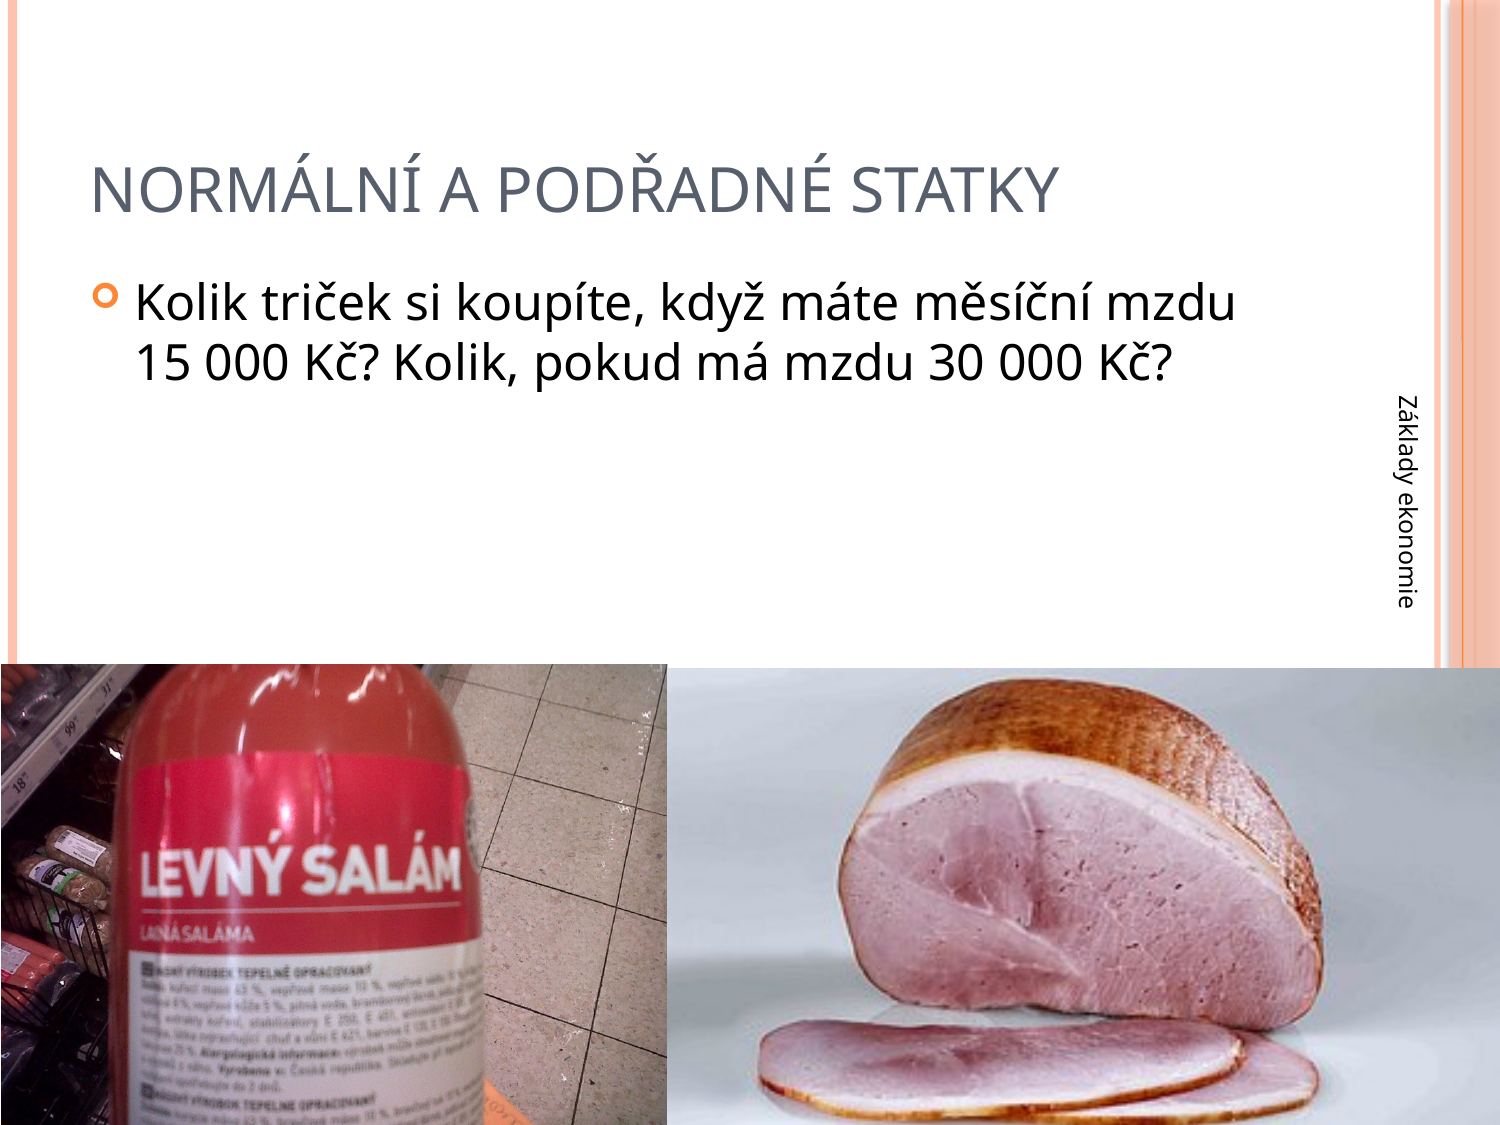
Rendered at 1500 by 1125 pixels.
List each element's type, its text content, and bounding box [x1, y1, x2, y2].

title Normální a podřadné statky [75, 45, 1300, 233]
footer Základy ekonomie [1379, 380, 1440, 665]
picture [0, 663, 1500, 1125]
list Kolik triček si koupíte, když máte měsíční mzdu 15 000 Kč? Kolik, pokud má mzdu 30 000 Kč? [75, 262, 1300, 665]
